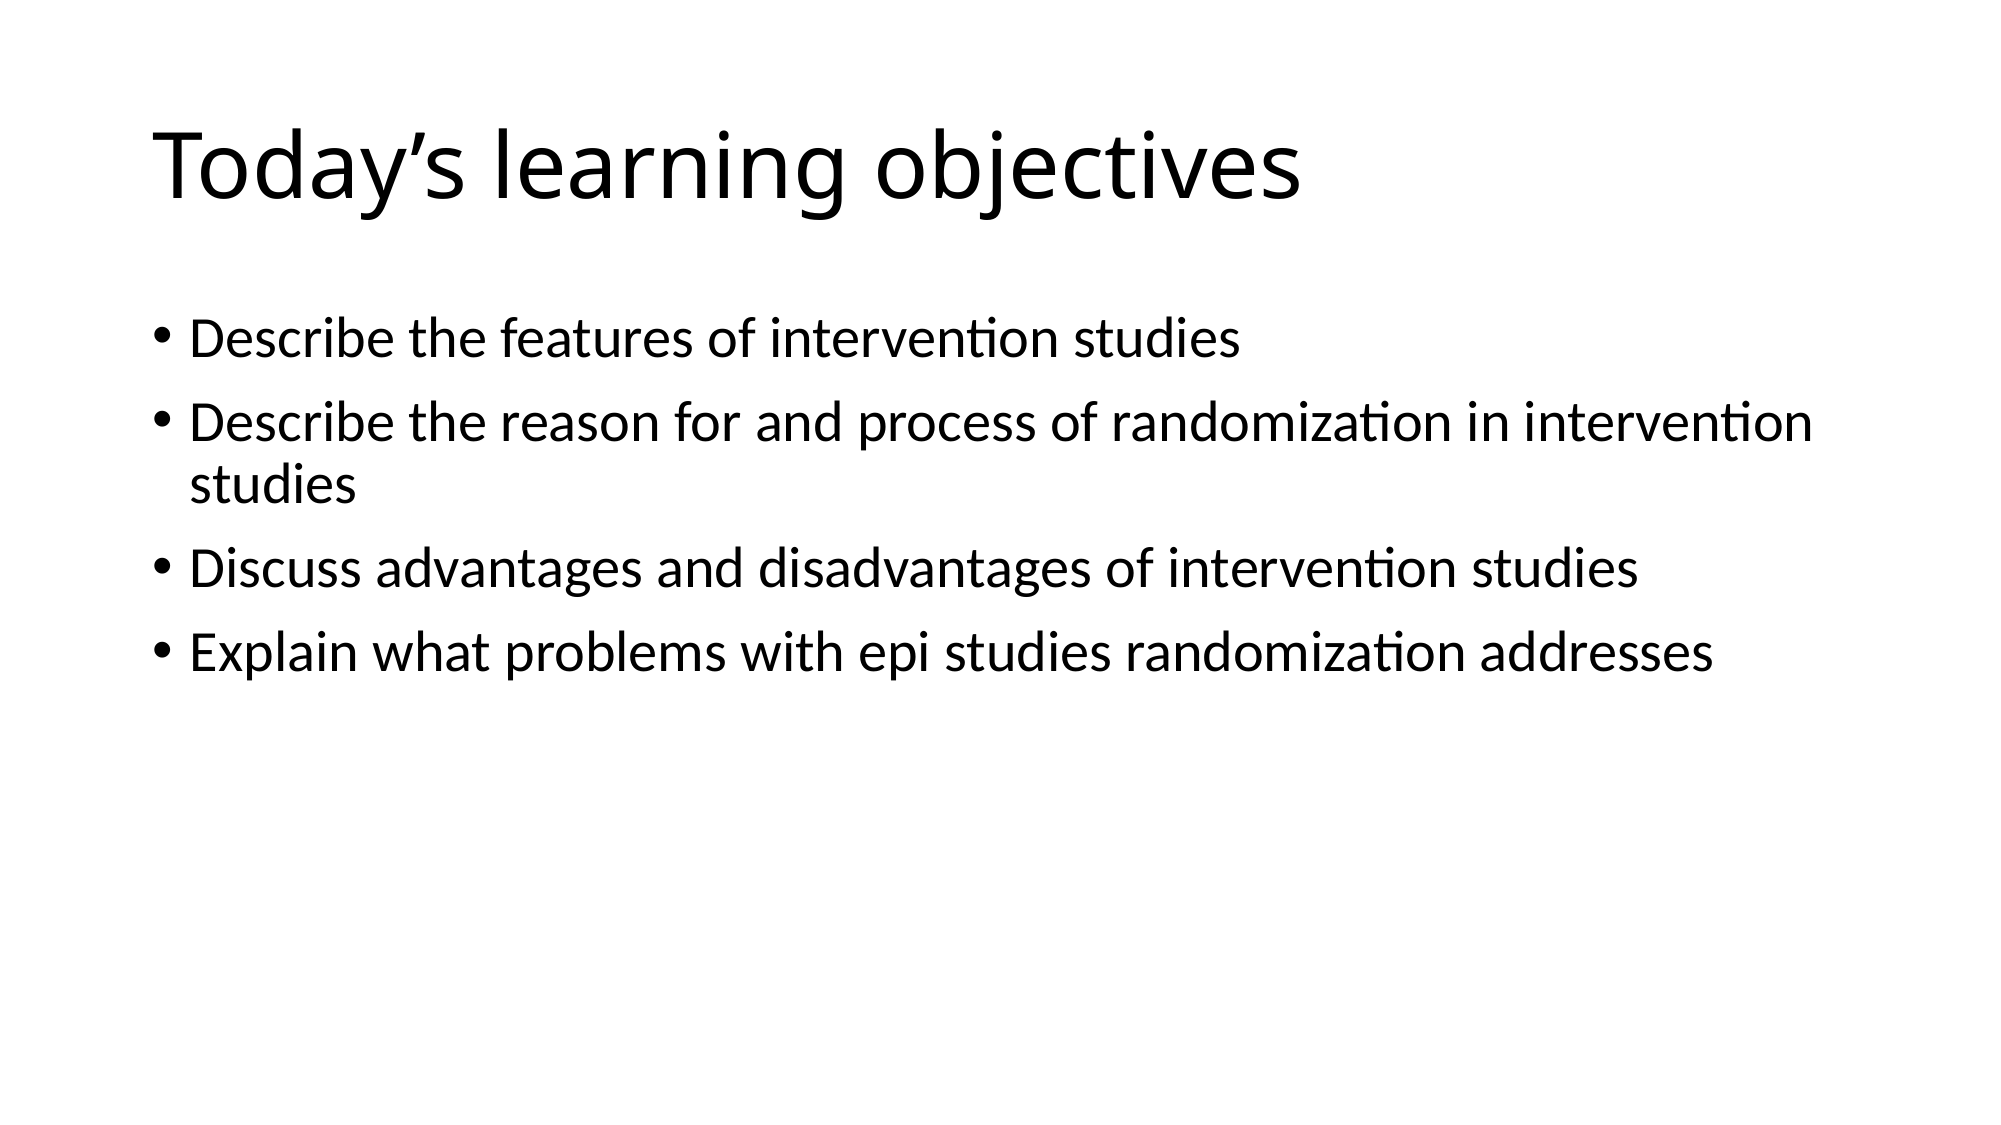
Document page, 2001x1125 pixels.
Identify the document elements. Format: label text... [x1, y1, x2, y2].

title Today’s learning objectives [137, 59, 1863, 278]
list Describe the features of intervention studies Describe the reason for and process of randomization in intervention studies Discuss advantages and disadvantages of intervention studies Explain what problems with epi studies randomization addresses [137, 299, 1863, 1014]
